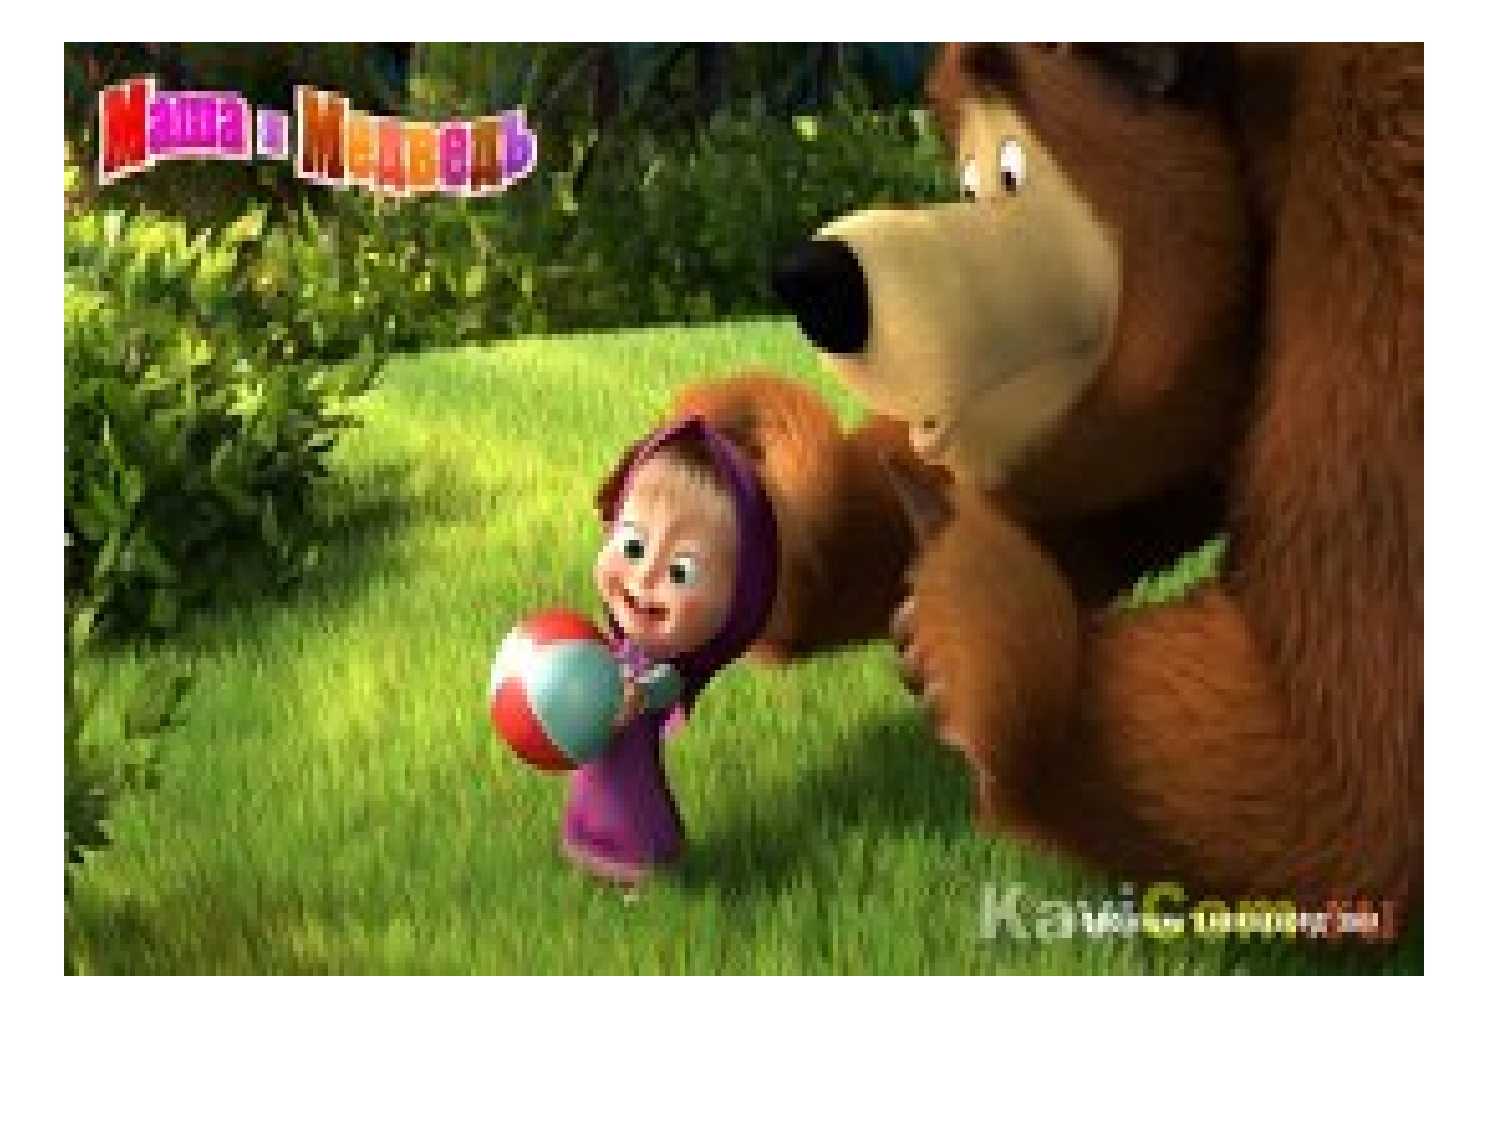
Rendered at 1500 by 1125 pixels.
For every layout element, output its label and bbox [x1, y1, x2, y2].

picture [64, 42, 1424, 977]
